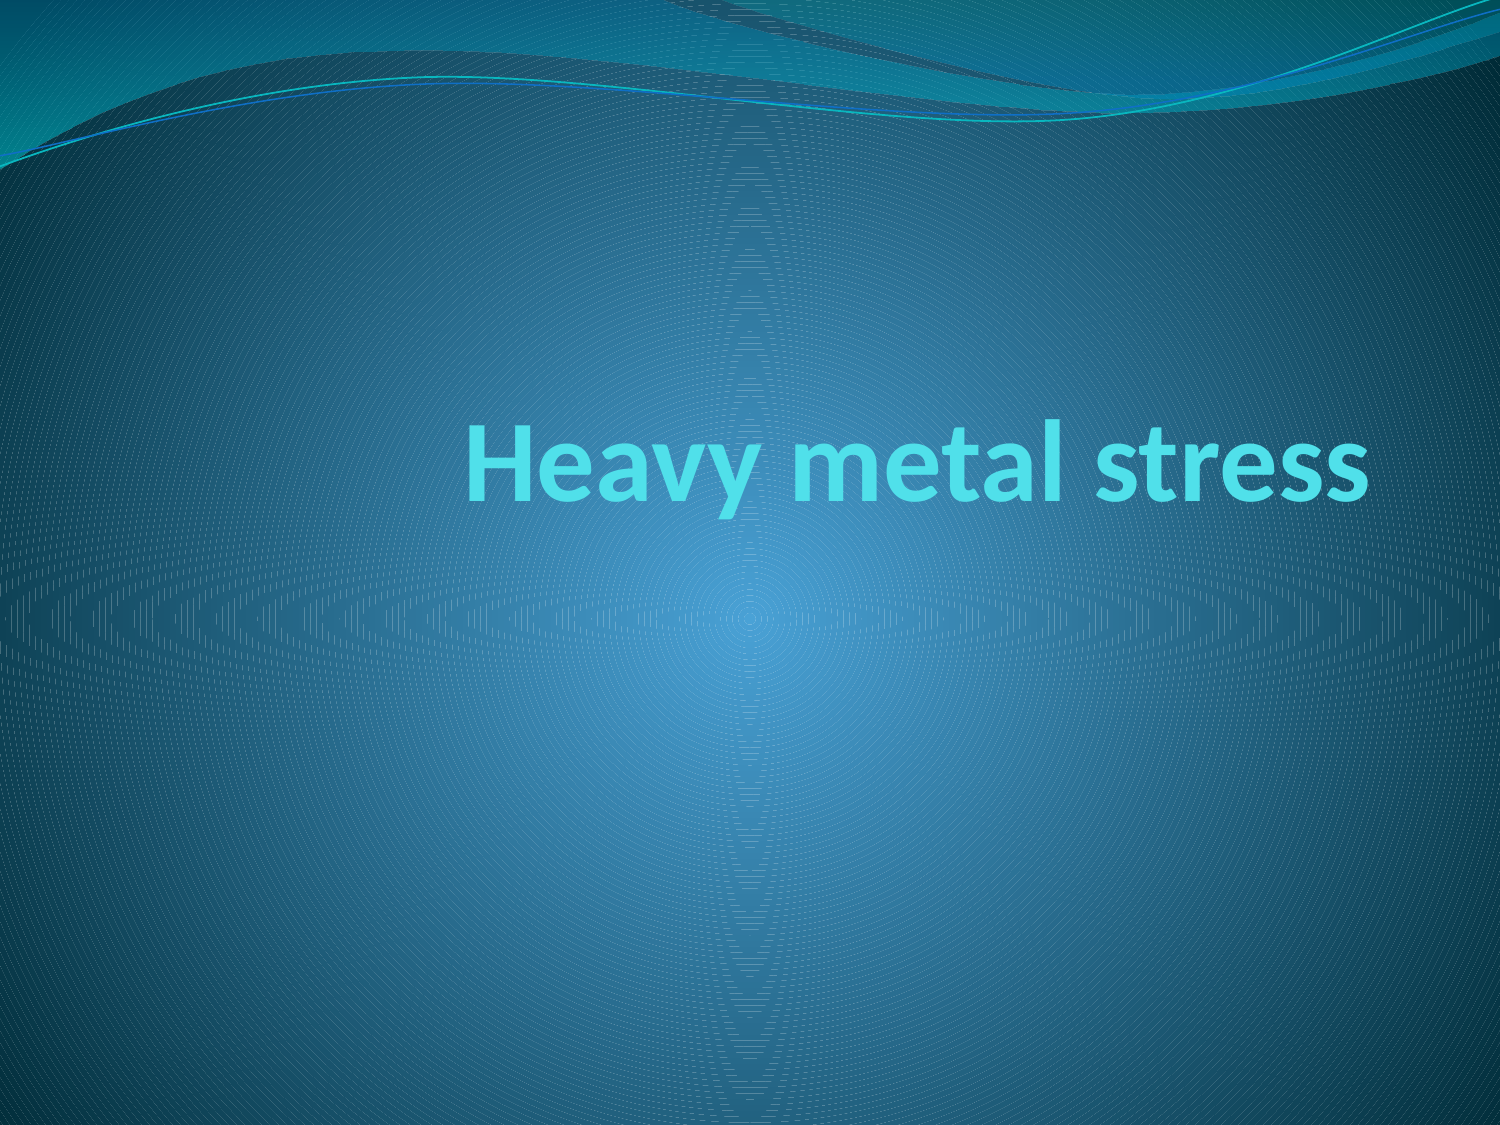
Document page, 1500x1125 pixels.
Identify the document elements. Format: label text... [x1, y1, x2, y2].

title Heavy metal stress [87, 224, 1376, 525]
